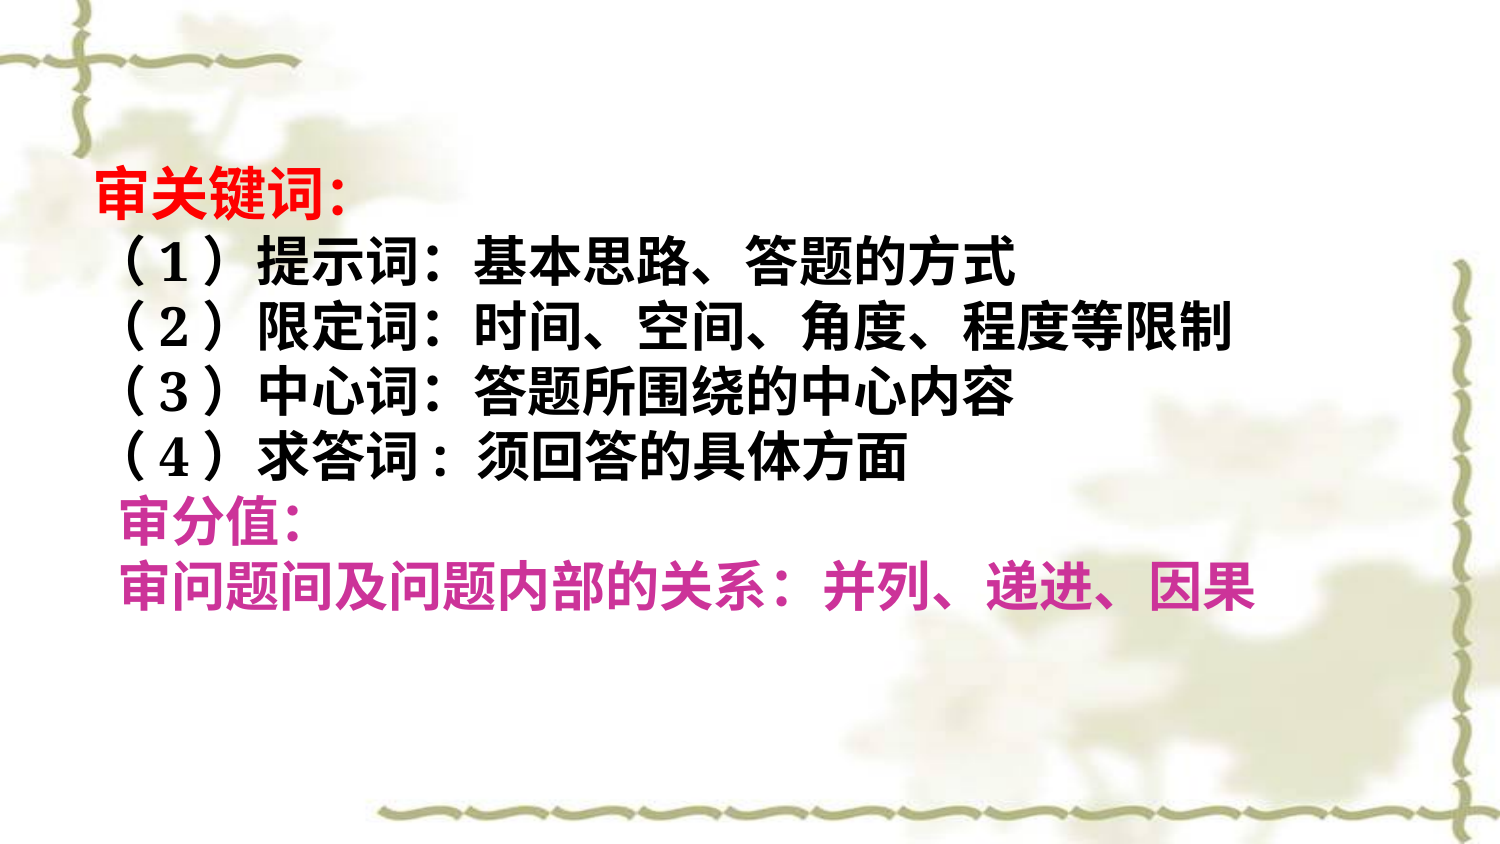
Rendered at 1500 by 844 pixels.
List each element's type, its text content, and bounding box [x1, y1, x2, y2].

text_box 审关键词： （1）提示词：基本思路、答题的方式 （2）限定词：时间、空间、角度、程度等限制 （3）中心词：答题所围绕的中心内容 （4）求答词: 须回答的具体方面 审分值： 审问题间及问题内部的关系：并列、递进、因果 [77, 149, 1500, 752]
picture [0, 0, 1500, 844]
